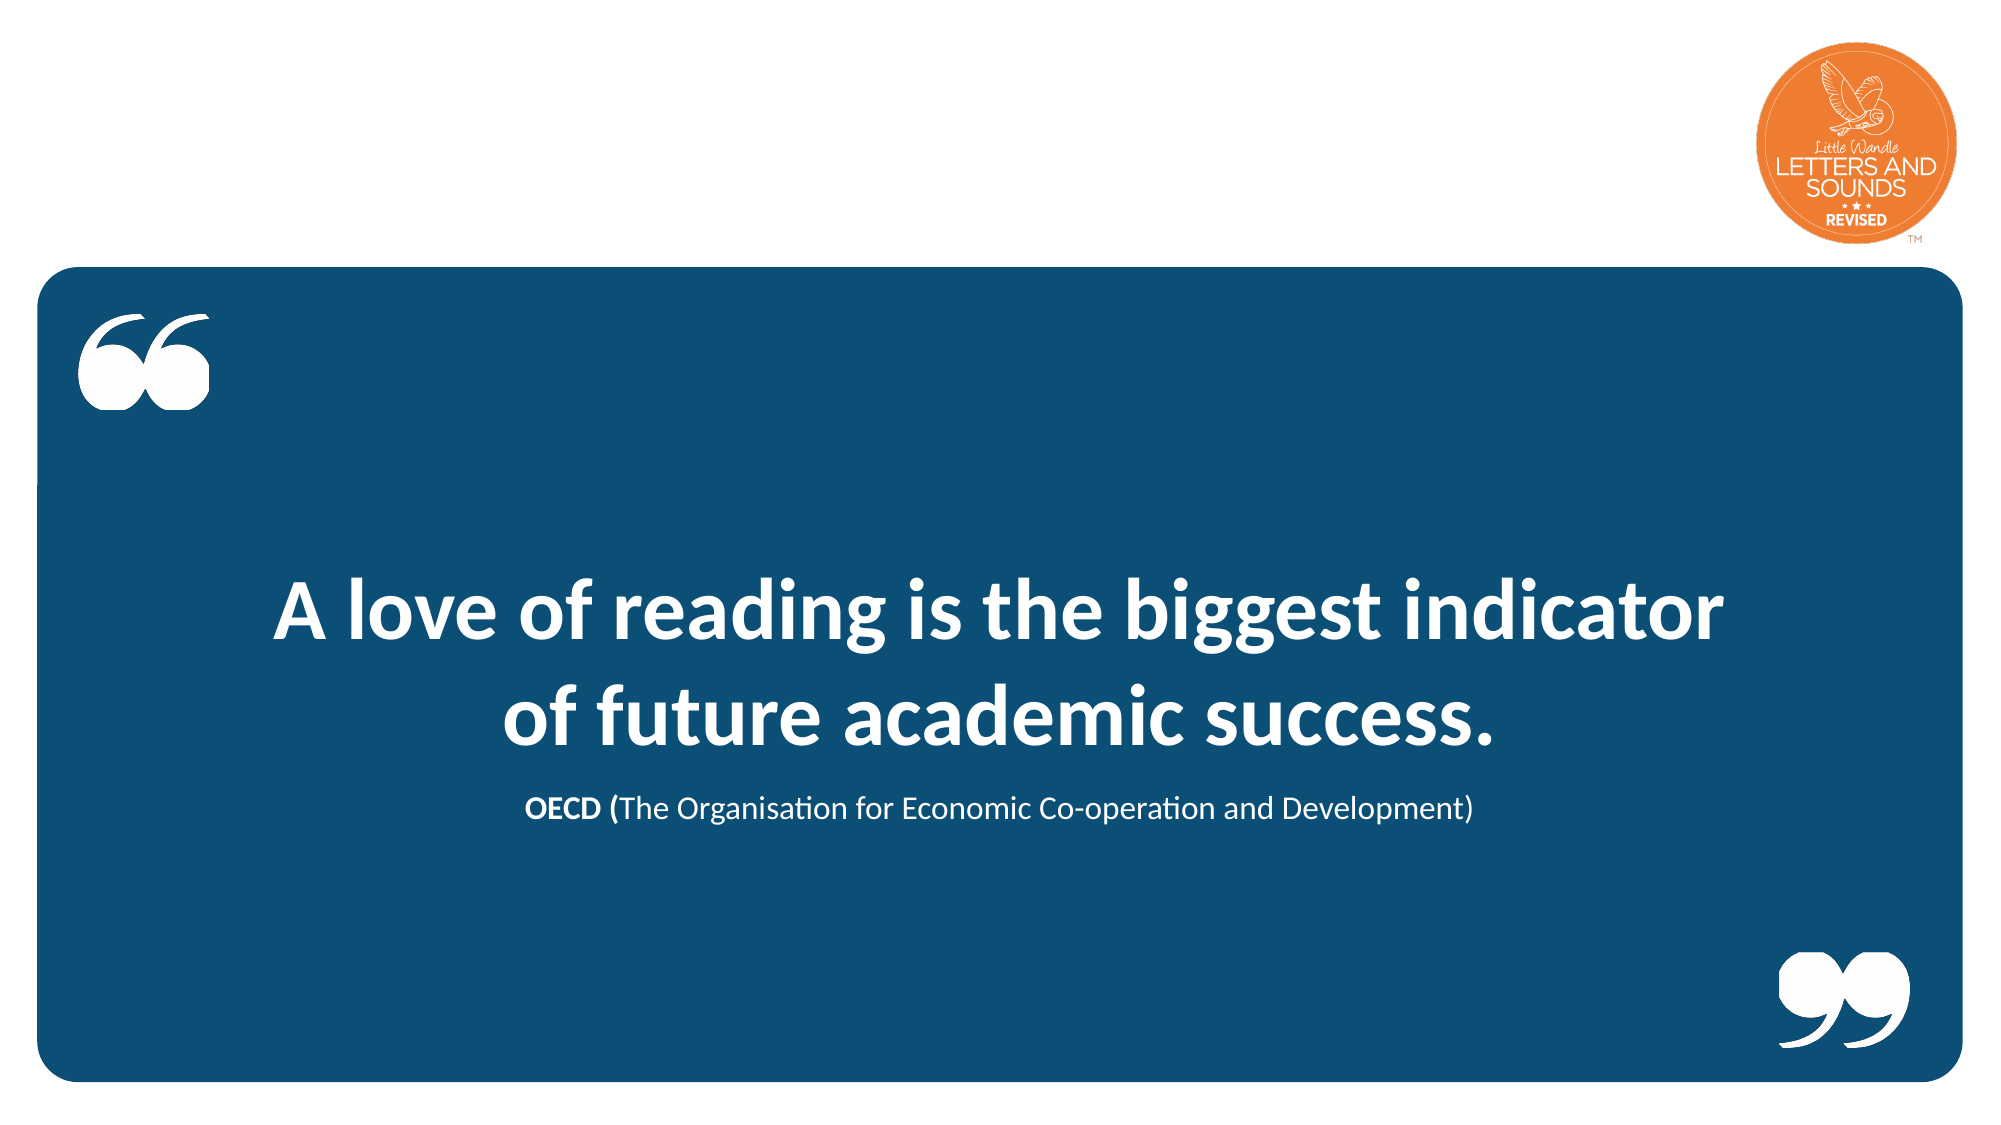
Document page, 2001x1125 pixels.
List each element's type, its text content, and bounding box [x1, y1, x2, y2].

picture [1756, 42, 1957, 244]
picture [78, 314, 209, 410]
picture [1780, 953, 1910, 1048]
list A love of reading is the biggest indicator of future academic success. OECD (The Organisation for Economic Co-operation and Development) [244, 432, 1756, 953]
